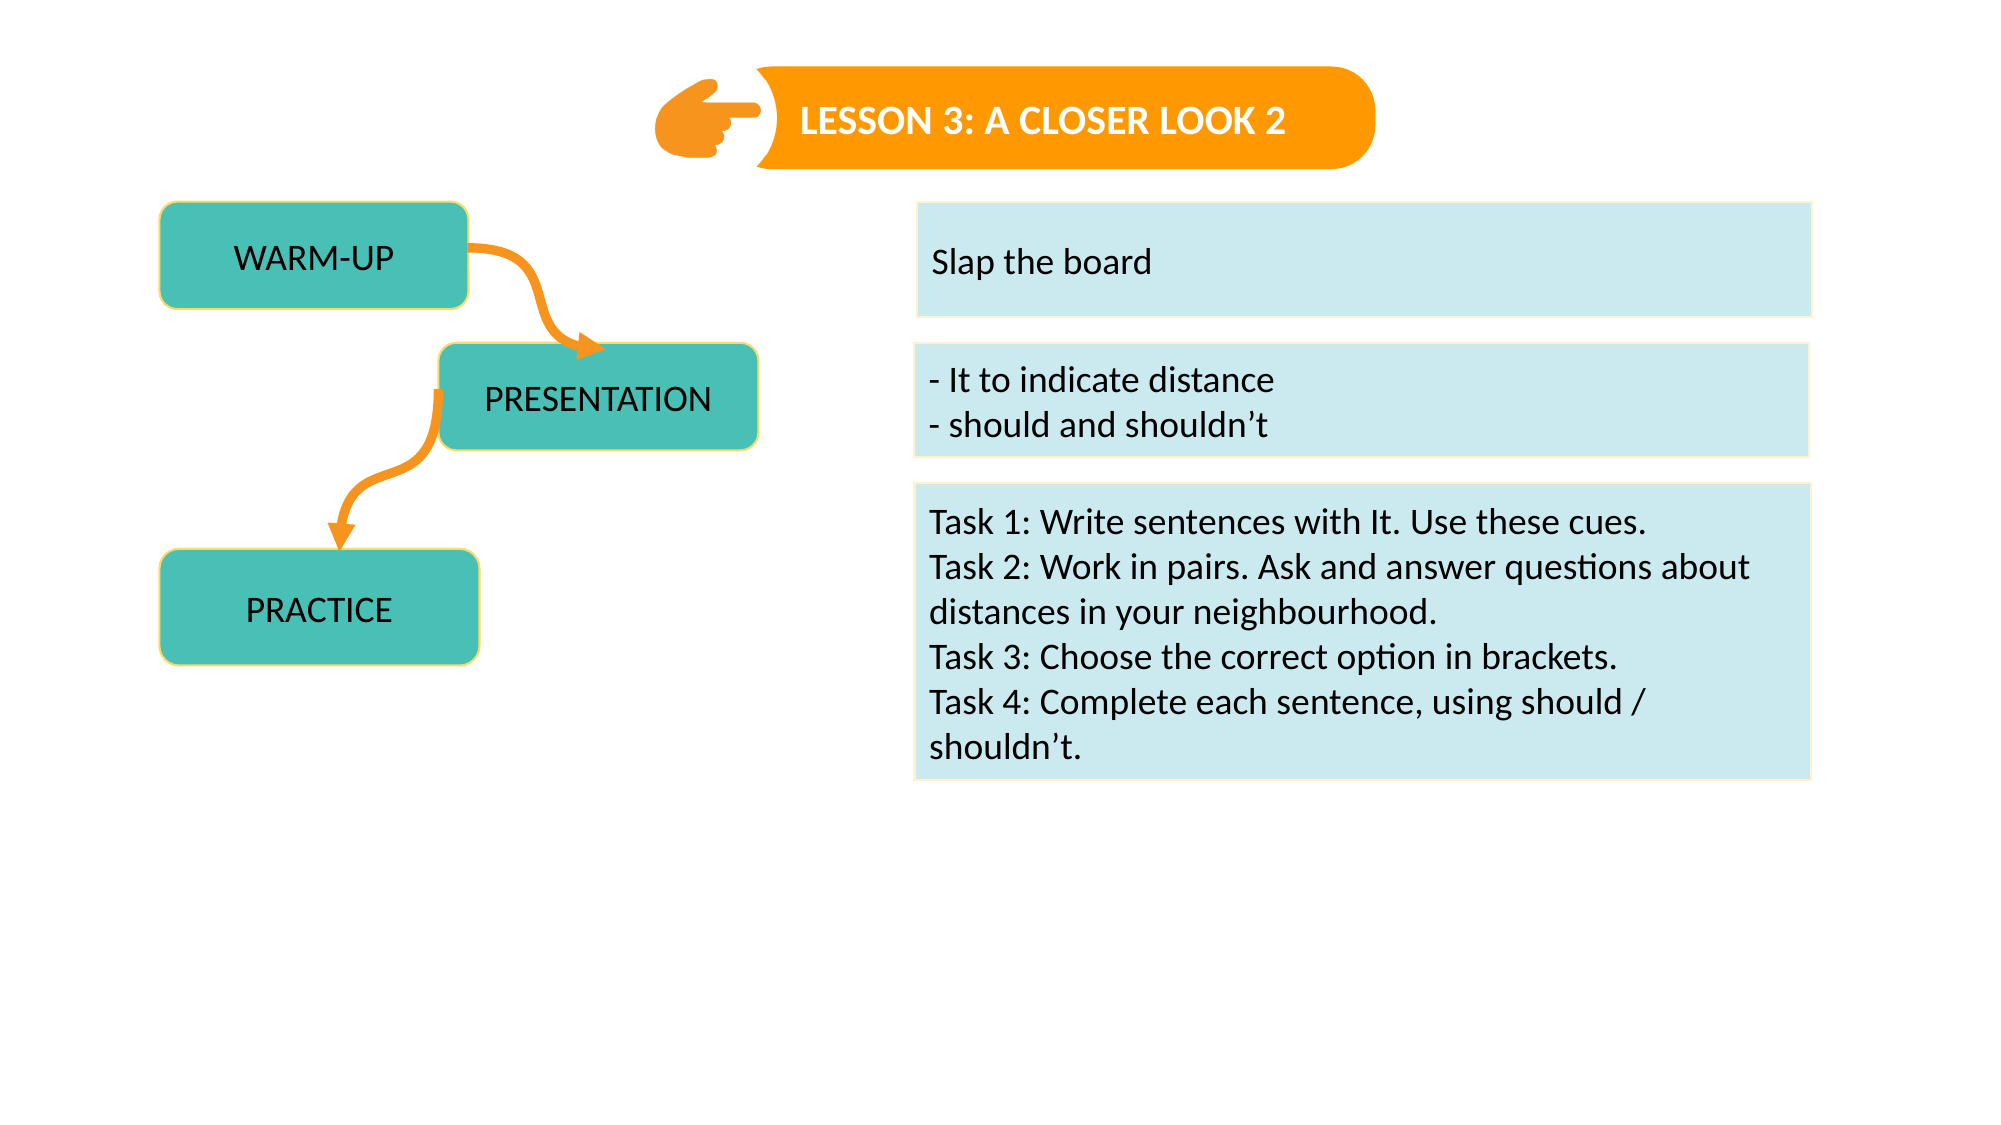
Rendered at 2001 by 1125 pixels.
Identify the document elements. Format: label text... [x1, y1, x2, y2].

text_box LESSON 3: A CLOSER LOOK 2 [786, 85, 1376, 150]
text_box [339, 389, 439, 552]
text_box Slap the board [916, 201, 1813, 318]
text_box PRACTICE [158, 547, 481, 667]
text_box Task 1: Write sentences with It. Use these cues. Task 2: Work in pairs. Ask and answer questions about distances in your neighbourhood. Task 3: Choose the correct option in brackets. Task 4: Complete each sentence, using should / shouldn’t. [913, 482, 1812, 781]
picture [627, 42, 786, 193]
text_box [786, 150, 1369, 171]
text_box [786, 65, 1369, 85]
text_box - It to indicate distance - should and shouldn’t [913, 342, 1810, 458]
text_box [749, 287, 1105, 427]
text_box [467, 247, 606, 350]
text_box WARM-UP [158, 200, 470, 311]
text_box PRESENTATION [437, 341, 760, 452]
